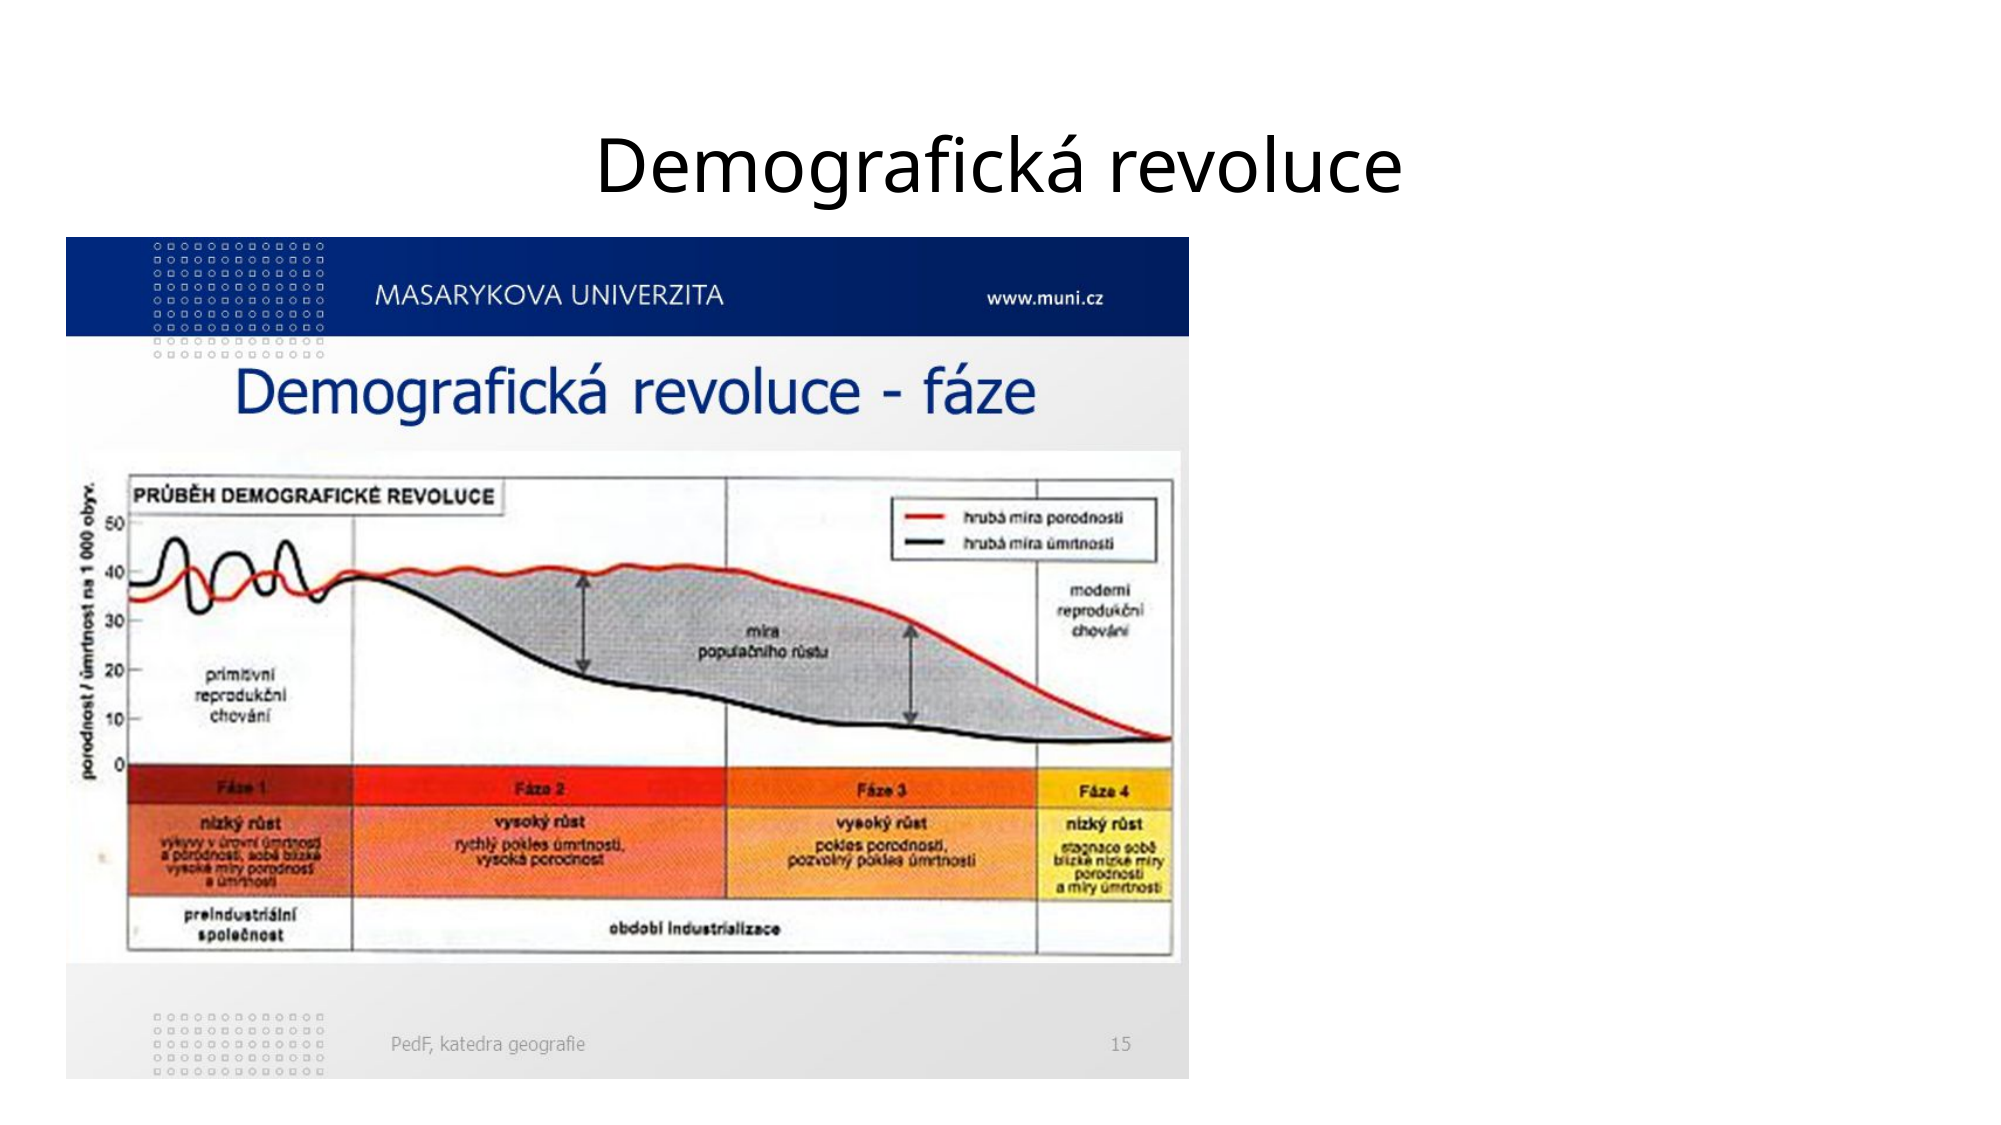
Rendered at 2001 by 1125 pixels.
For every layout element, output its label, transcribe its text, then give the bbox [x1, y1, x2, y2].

picture [66, 237, 1189, 1079]
title Demografická revoluce [137, 59, 1863, 278]
